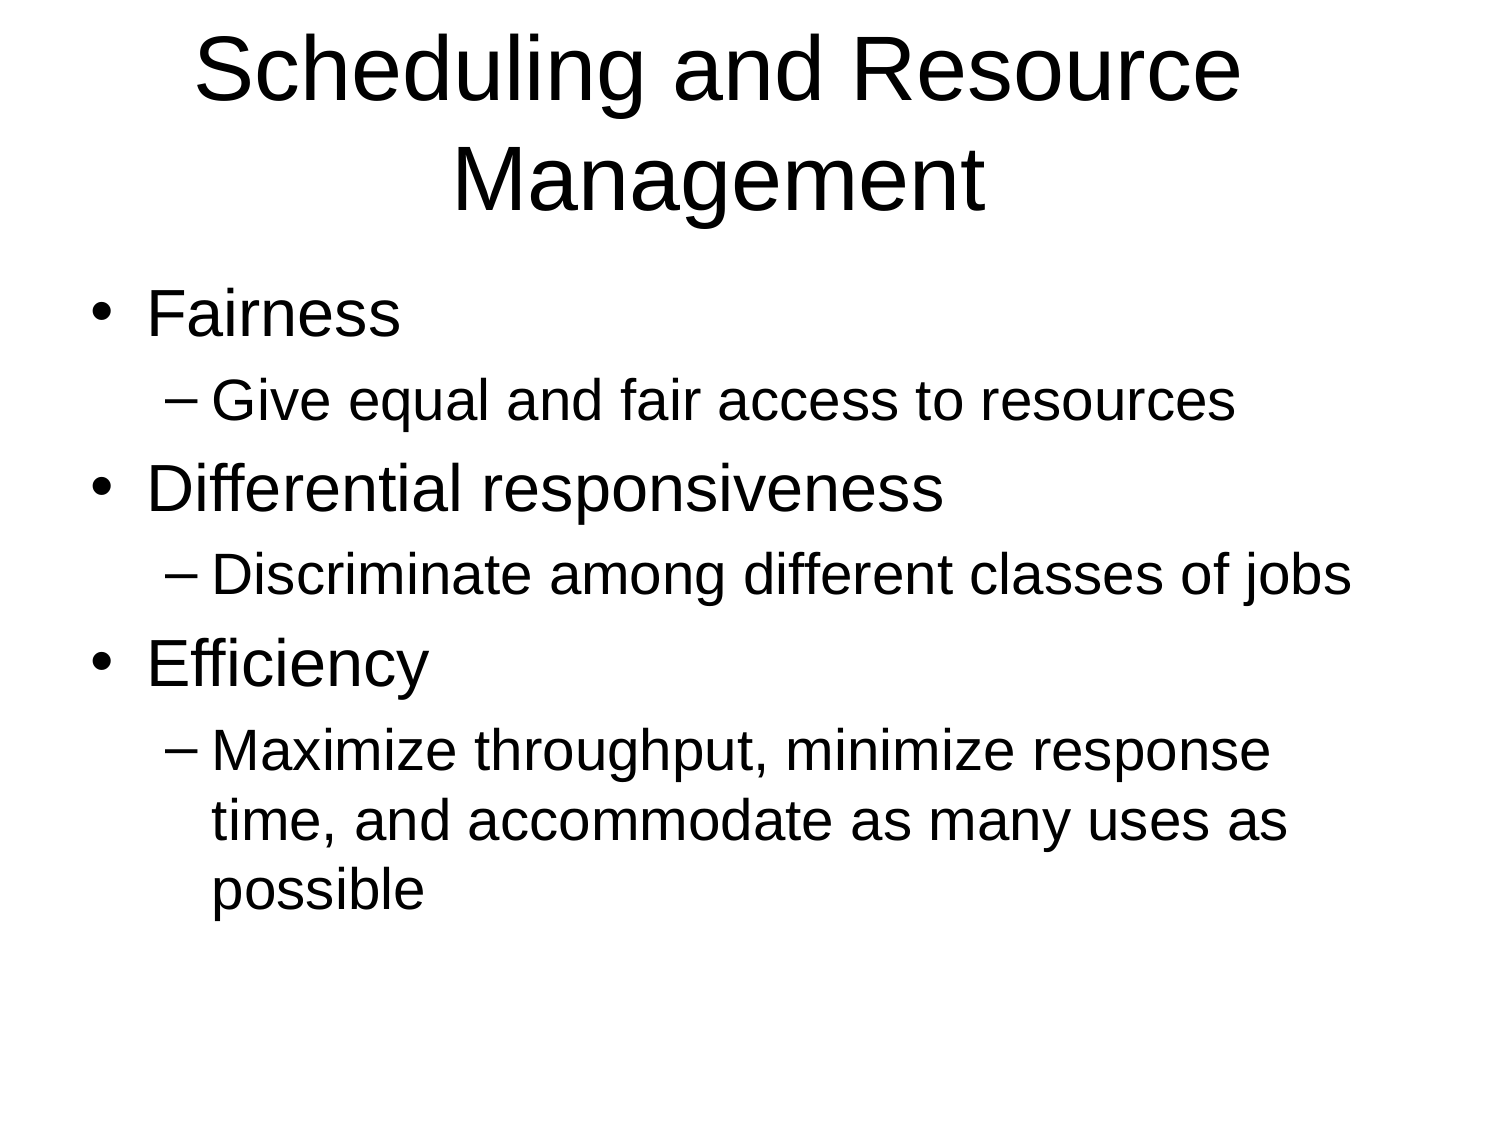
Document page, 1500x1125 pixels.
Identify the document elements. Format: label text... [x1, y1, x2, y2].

list Fairness Give equal and fair access to resources Differential responsiveness Discriminate among different classes of jobs Efficiency Maximize throughput, minimize response time, and accommodate as many uses as possible [74, 262, 1426, 1076]
title Scheduling and Resource Management [0, 24, 1438, 213]
